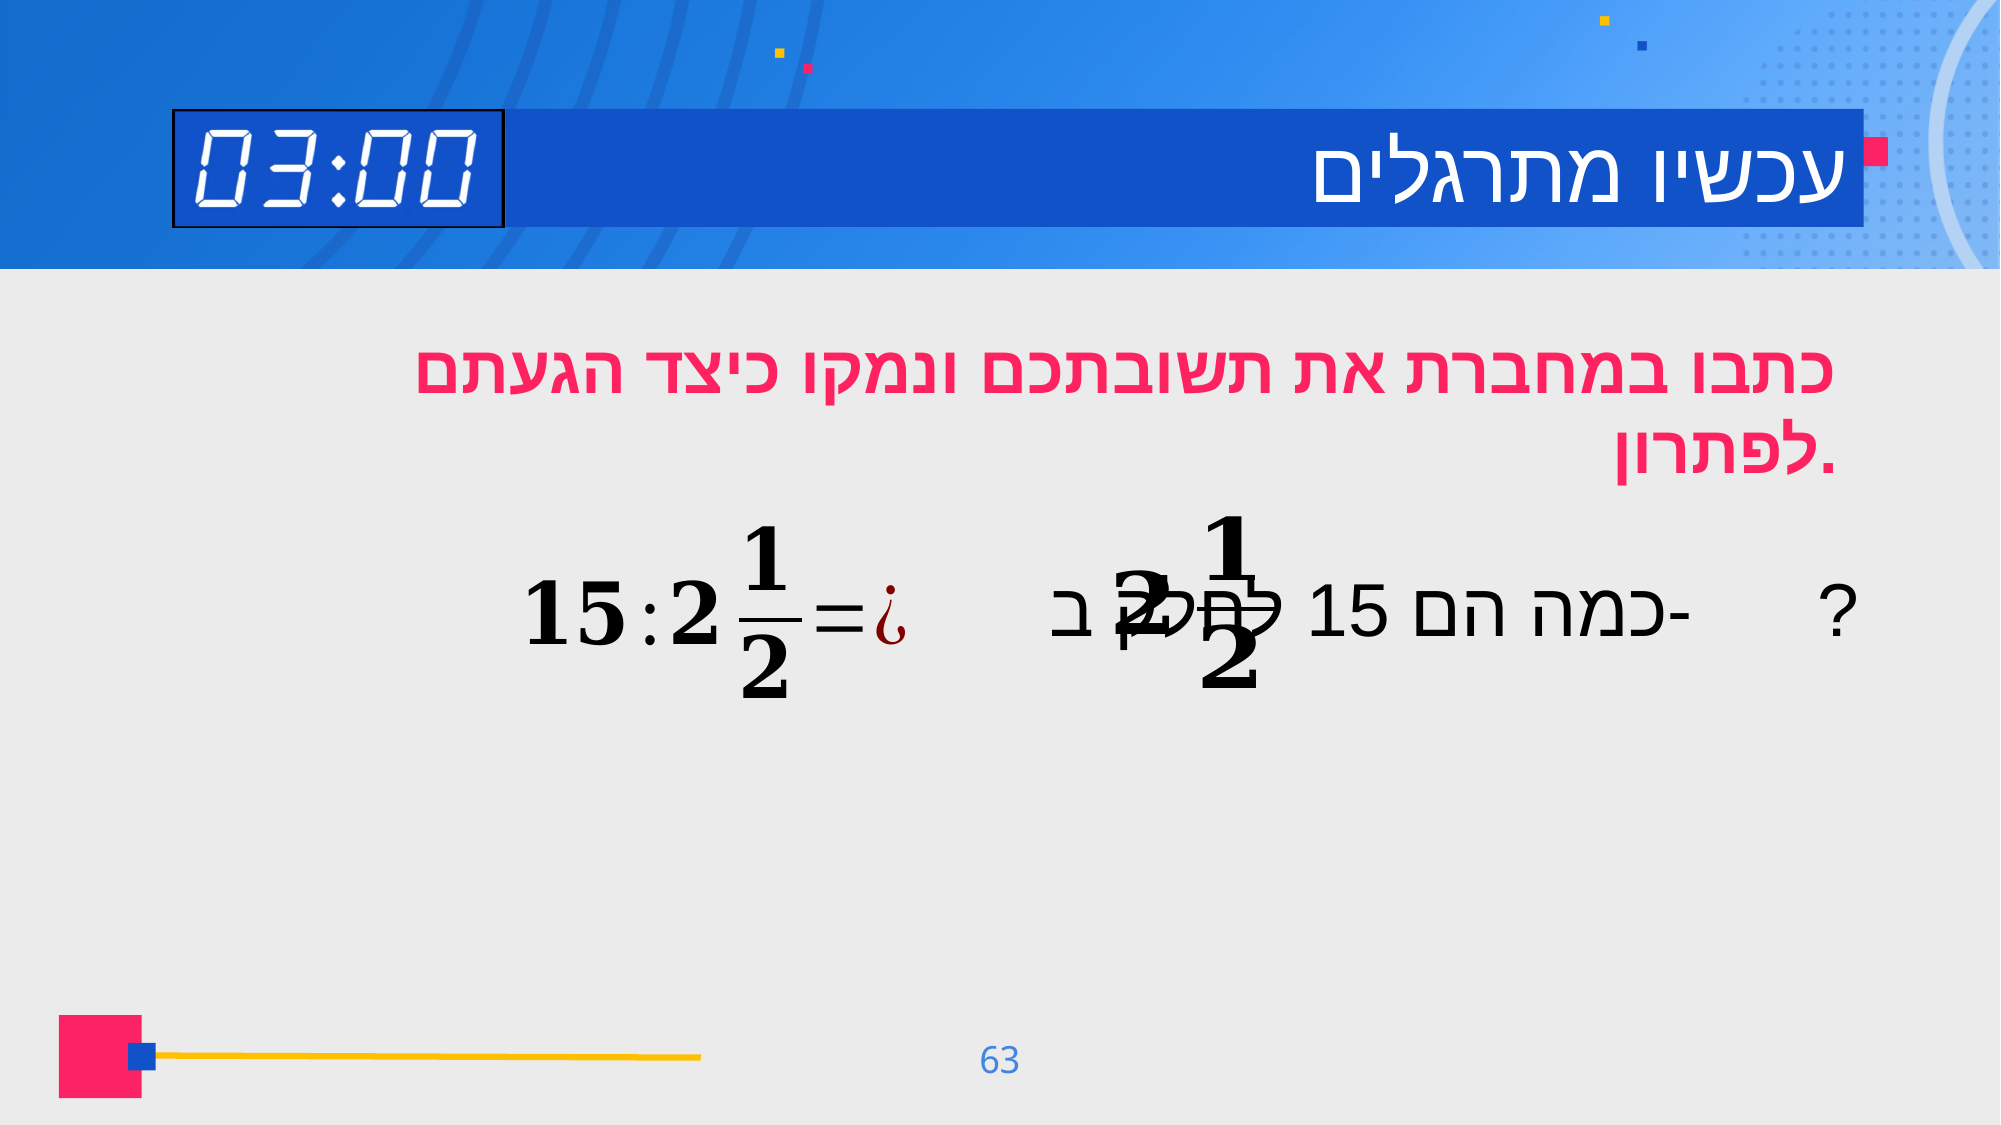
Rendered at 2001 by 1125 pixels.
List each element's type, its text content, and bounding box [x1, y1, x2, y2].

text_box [530, 504, 1875, 710]
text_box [171, 108, 506, 229]
text_box כתבו במחברת את תשובתכם ונמקו כיצד הגעתם לפתרון. [245, 319, 1853, 494]
title עכשיו מתרגלים [506, 108, 1864, 227]
picture [0, 0, 2000, 269]
